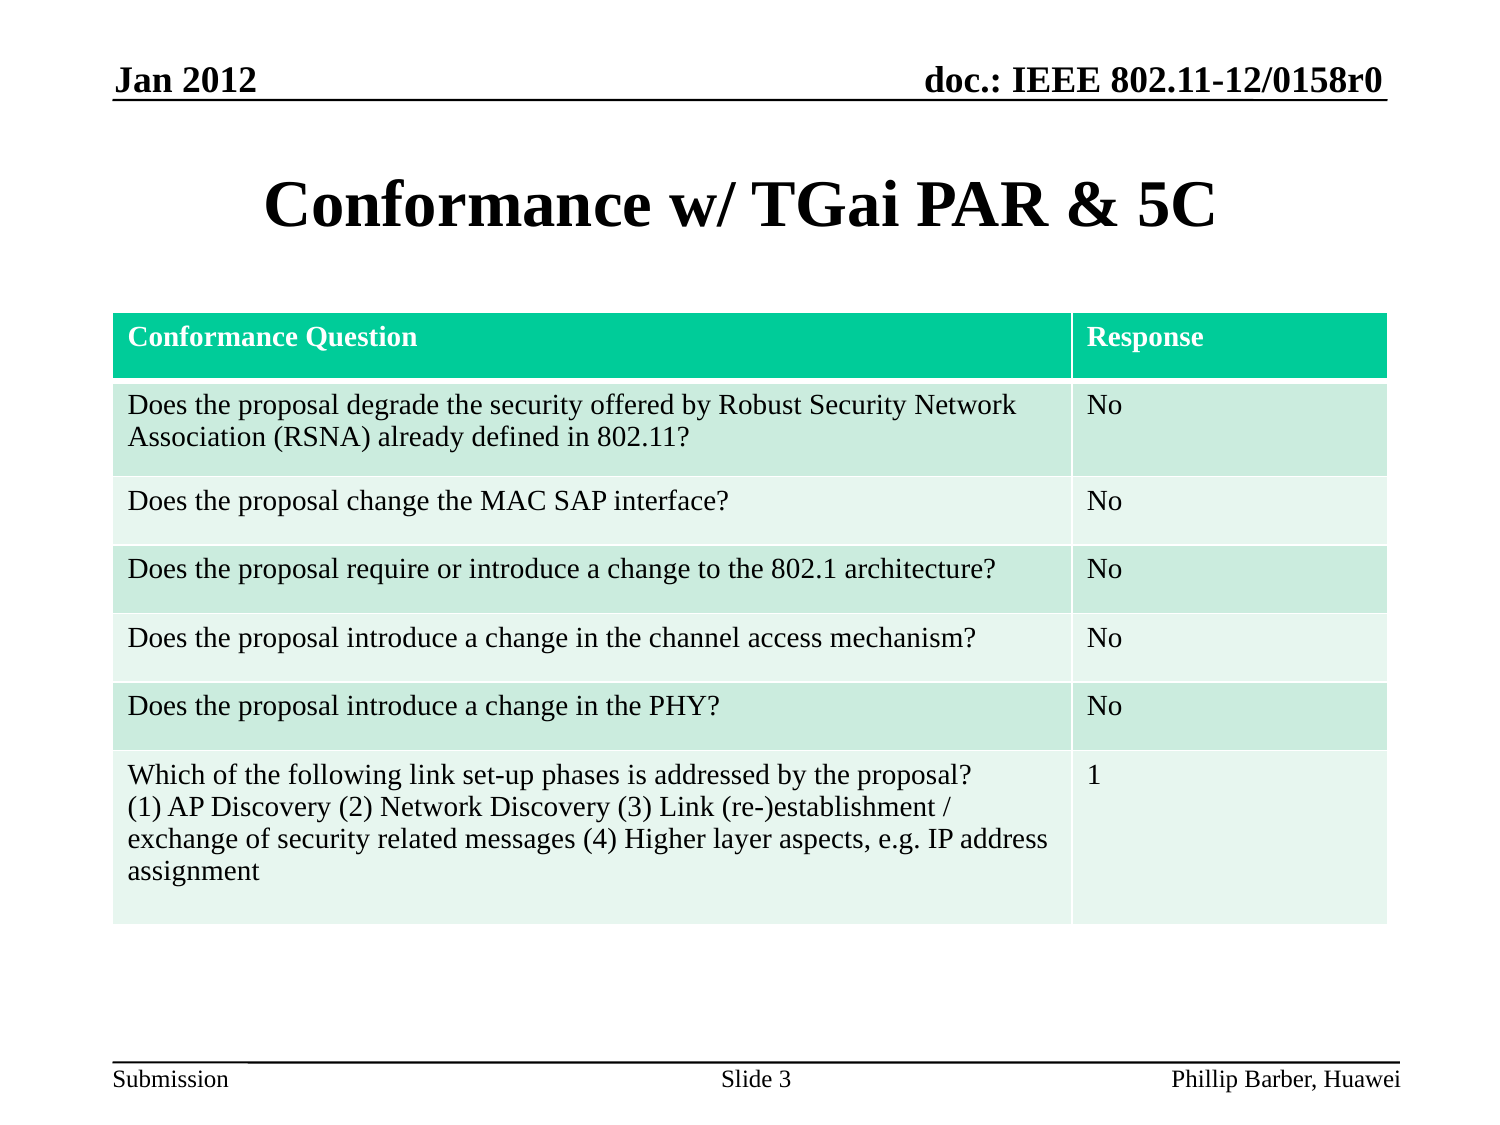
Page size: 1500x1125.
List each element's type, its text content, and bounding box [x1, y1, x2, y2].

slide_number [114, 54, 263, 101]
slide_number Slide 3 [712, 1061, 800, 1093]
table_cell Does the proposal require or introduce a change to the 802.1 architecture? [113, 546, 1071, 613]
table_cell Which of the following link set-up phases is addressed by the proposal? (1) AP Discovery (2) Network Discovery (3) Link (re-)establishment / exchange of security related messages (4) Higher layer aspects, e.g. IP address assignment [113, 751, 1071, 924]
table_cell Does the proposal degrade the security offered by Robust Security Network Association (RSNA) already defined in 802.11? [113, 384, 1071, 476]
table_cell Does the proposal introduce a change in the PHY? [113, 683, 1071, 750]
table_cell 1 [1073, 751, 1387, 924]
table_cell No [1073, 384, 1387, 476]
table_cell No [1073, 683, 1387, 750]
table_header Conformance Question [113, 313, 1071, 378]
table_cell Does the proposal change the MAC SAP interface? [113, 477, 1071, 544]
table_cell No [1073, 477, 1387, 544]
title Conformance w/ TGai PAR & 5C [112, 112, 1388, 288]
table_header Response [1073, 313, 1387, 378]
table_cell No [1073, 614, 1387, 681]
footer Phillip Barber, Huawei [1168, 1061, 1402, 1093]
table_cell No [1073, 546, 1387, 613]
table_cell Does the proposal introduce a change in the channel access mechanism? [113, 614, 1071, 681]
